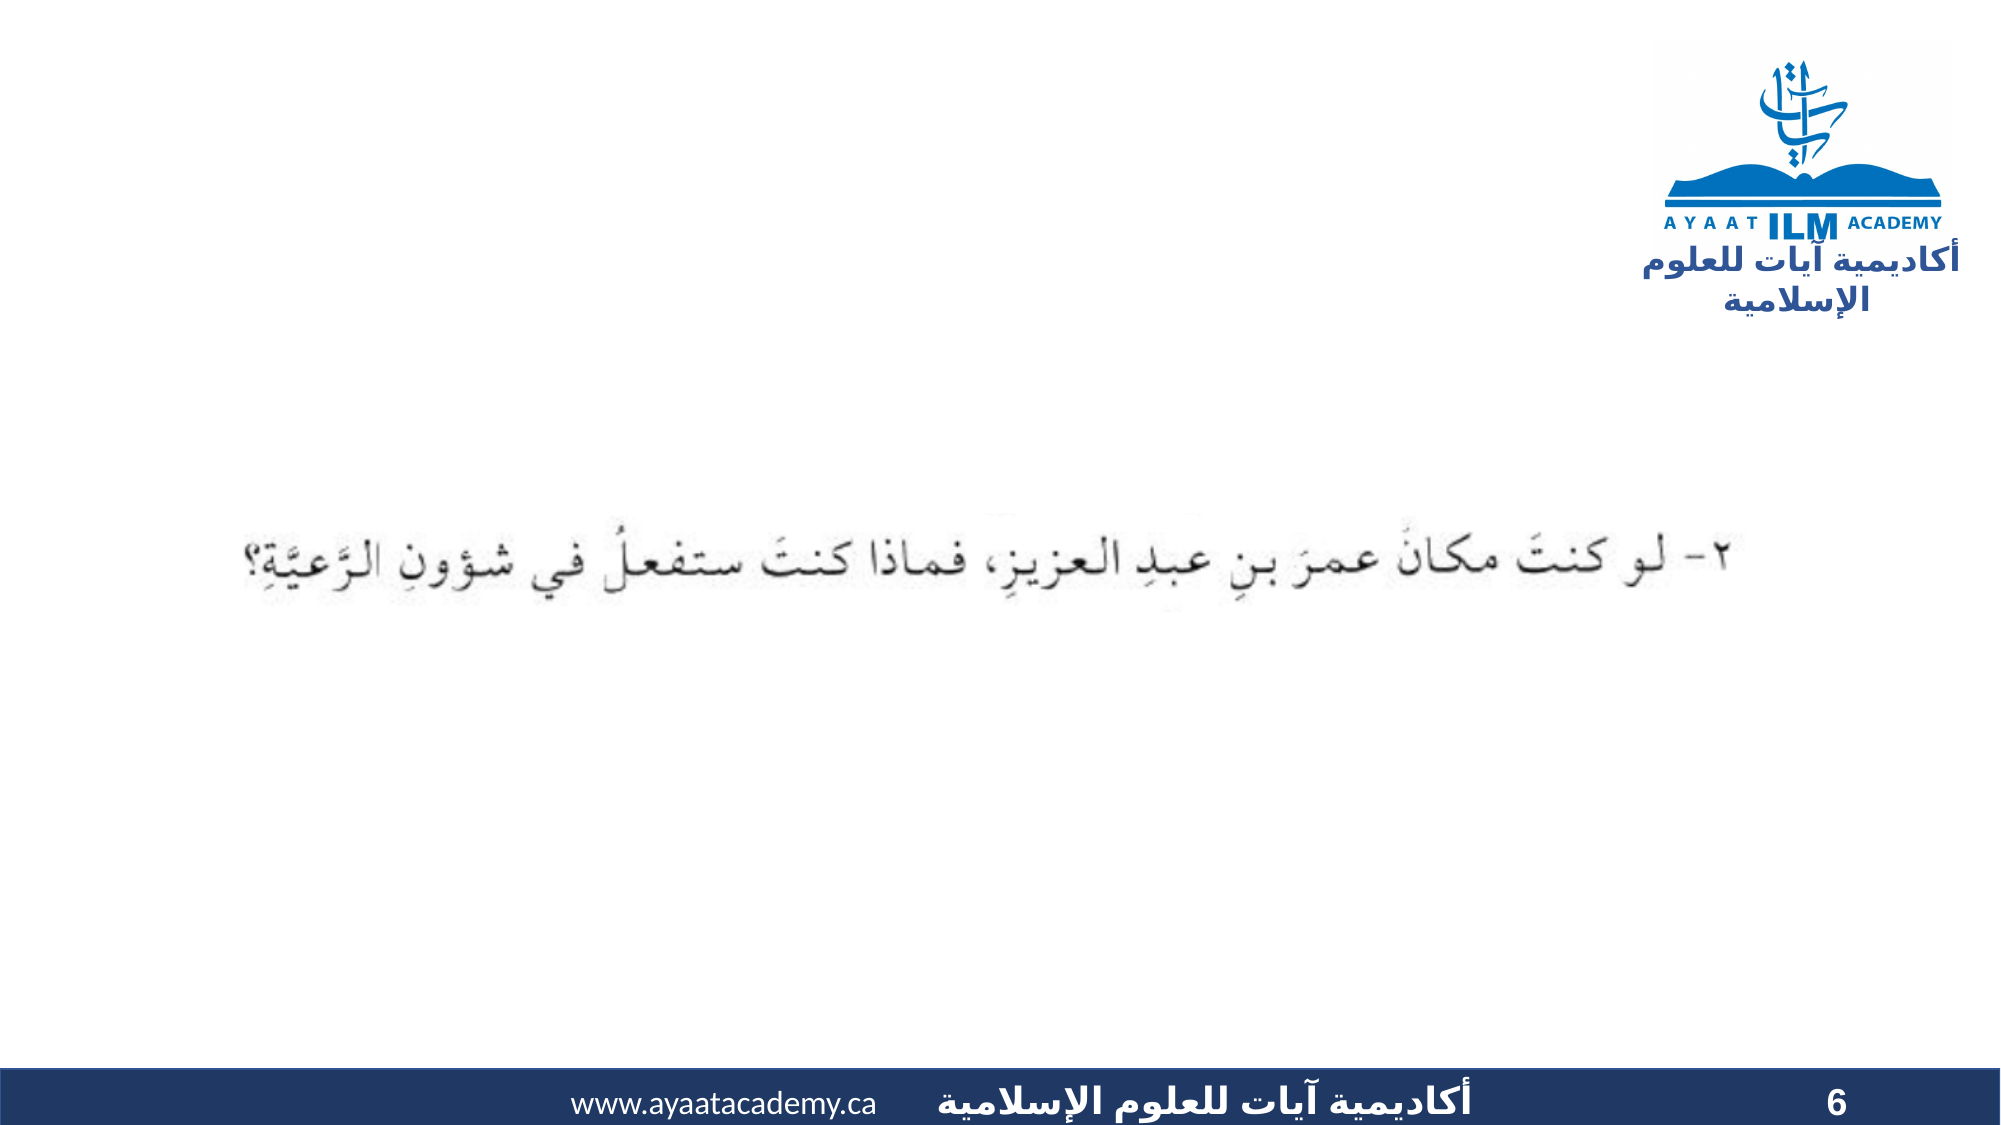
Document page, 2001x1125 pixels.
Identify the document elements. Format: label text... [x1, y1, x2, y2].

slide_number 6 [1412, 1070, 1863, 1125]
picture [1651, 37, 1952, 257]
picture [236, 513, 1764, 612]
